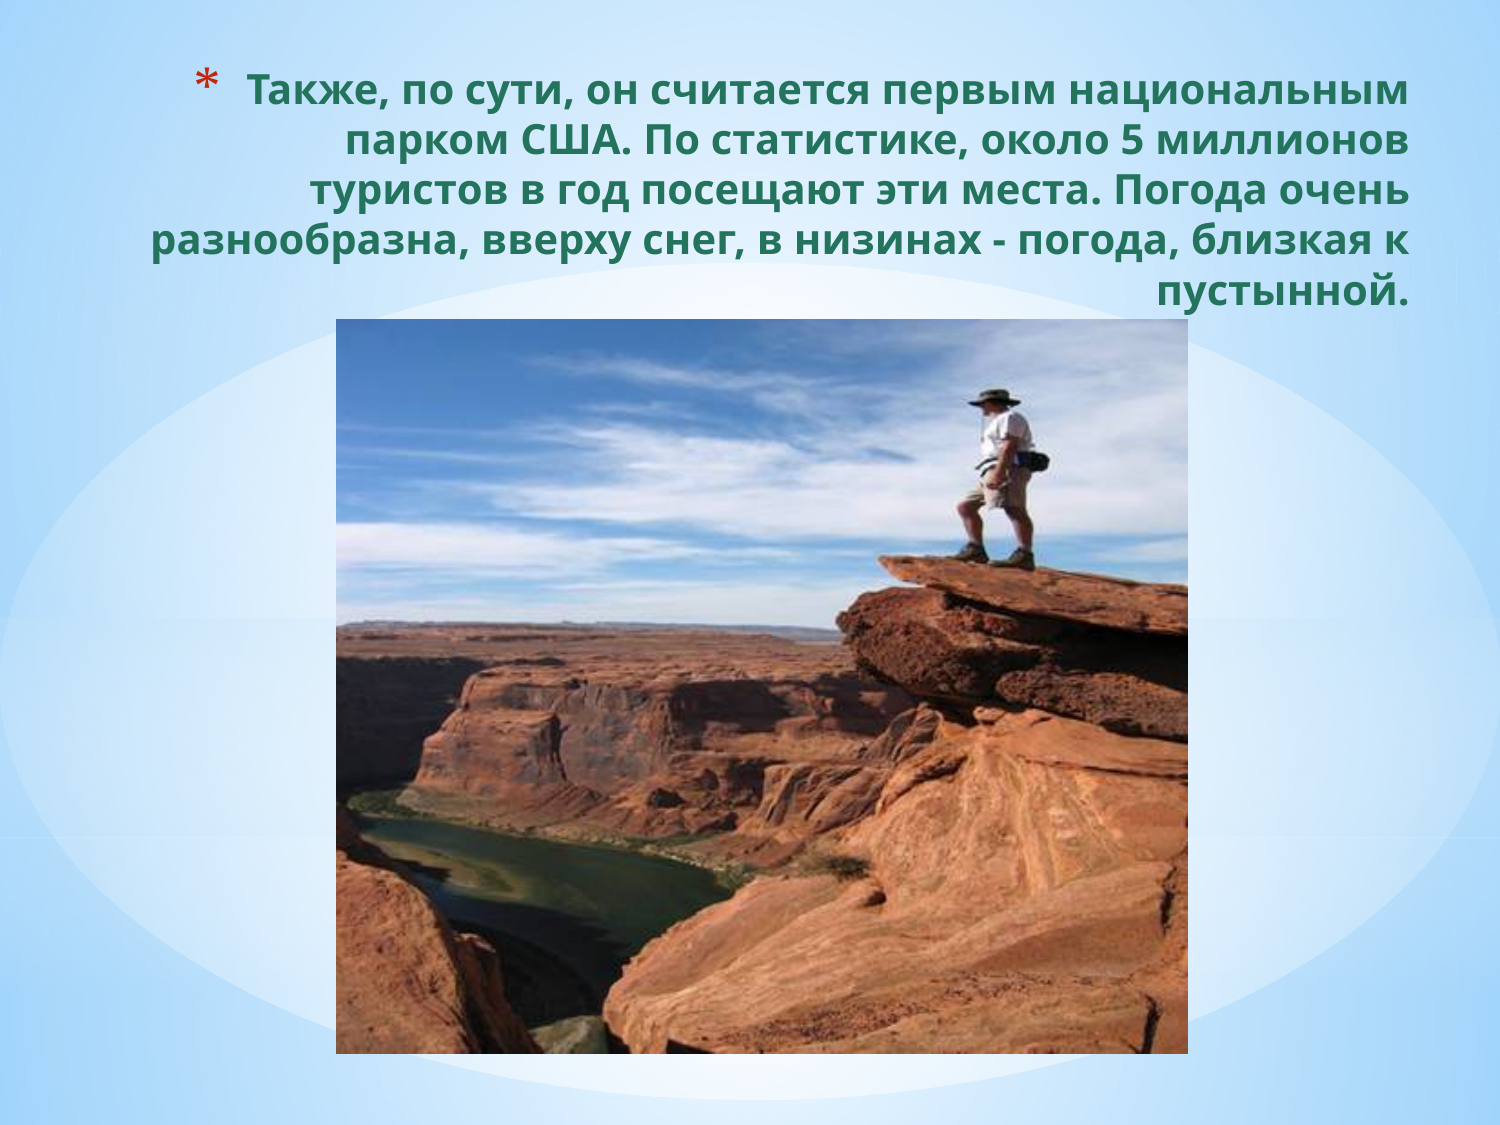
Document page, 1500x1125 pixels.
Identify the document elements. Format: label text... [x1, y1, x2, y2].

title Также, по сути, он считается первым национальным парком США. По статистике, около 5 миллионов туристов в год посещают эти места. Погода очень разнообразна, вверху снег, в низинах - погода, близкая к пустынной. [75, 55, 1425, 327]
picture [336, 318, 1188, 1054]
